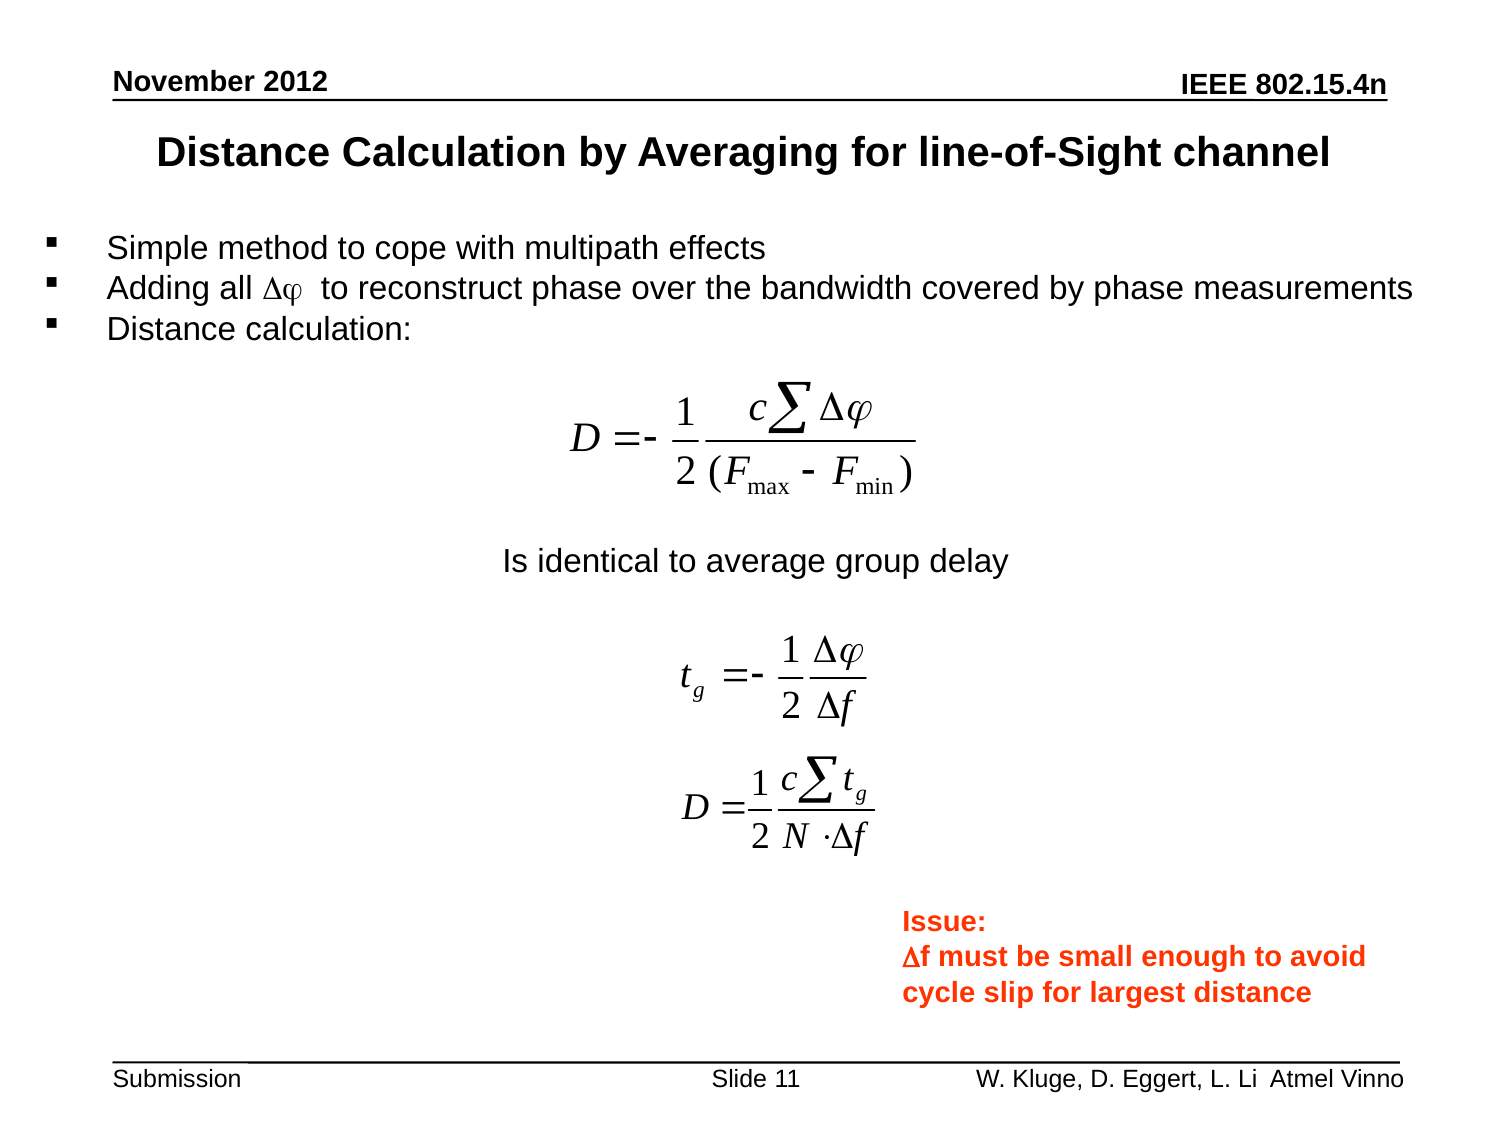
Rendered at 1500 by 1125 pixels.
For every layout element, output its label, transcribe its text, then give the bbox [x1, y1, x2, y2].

text_box Simple method to cope with multipath effects Adding all Dj to reconstruct phase over the bandwidth covered by phase measurements Distance calculation: [29, 224, 1475, 362]
footer W. Kluge, D. Eggert, L. Li Atmel Vinno [899, 1061, 1413, 1093]
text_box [674, 624, 874, 735]
slide_number Slide 11 [710, 1061, 802, 1093]
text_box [674, 749, 884, 864]
text_box Is identical to average group delay [487, 537, 1047, 644]
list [562, 374, 926, 505]
text_box Distance Calculation by Averaging for line-of-Sight channel [87, 112, 1400, 187]
text_box Issue: Df must be small enough to avoid cycle slip for largest distance [887, 899, 1479, 1054]
